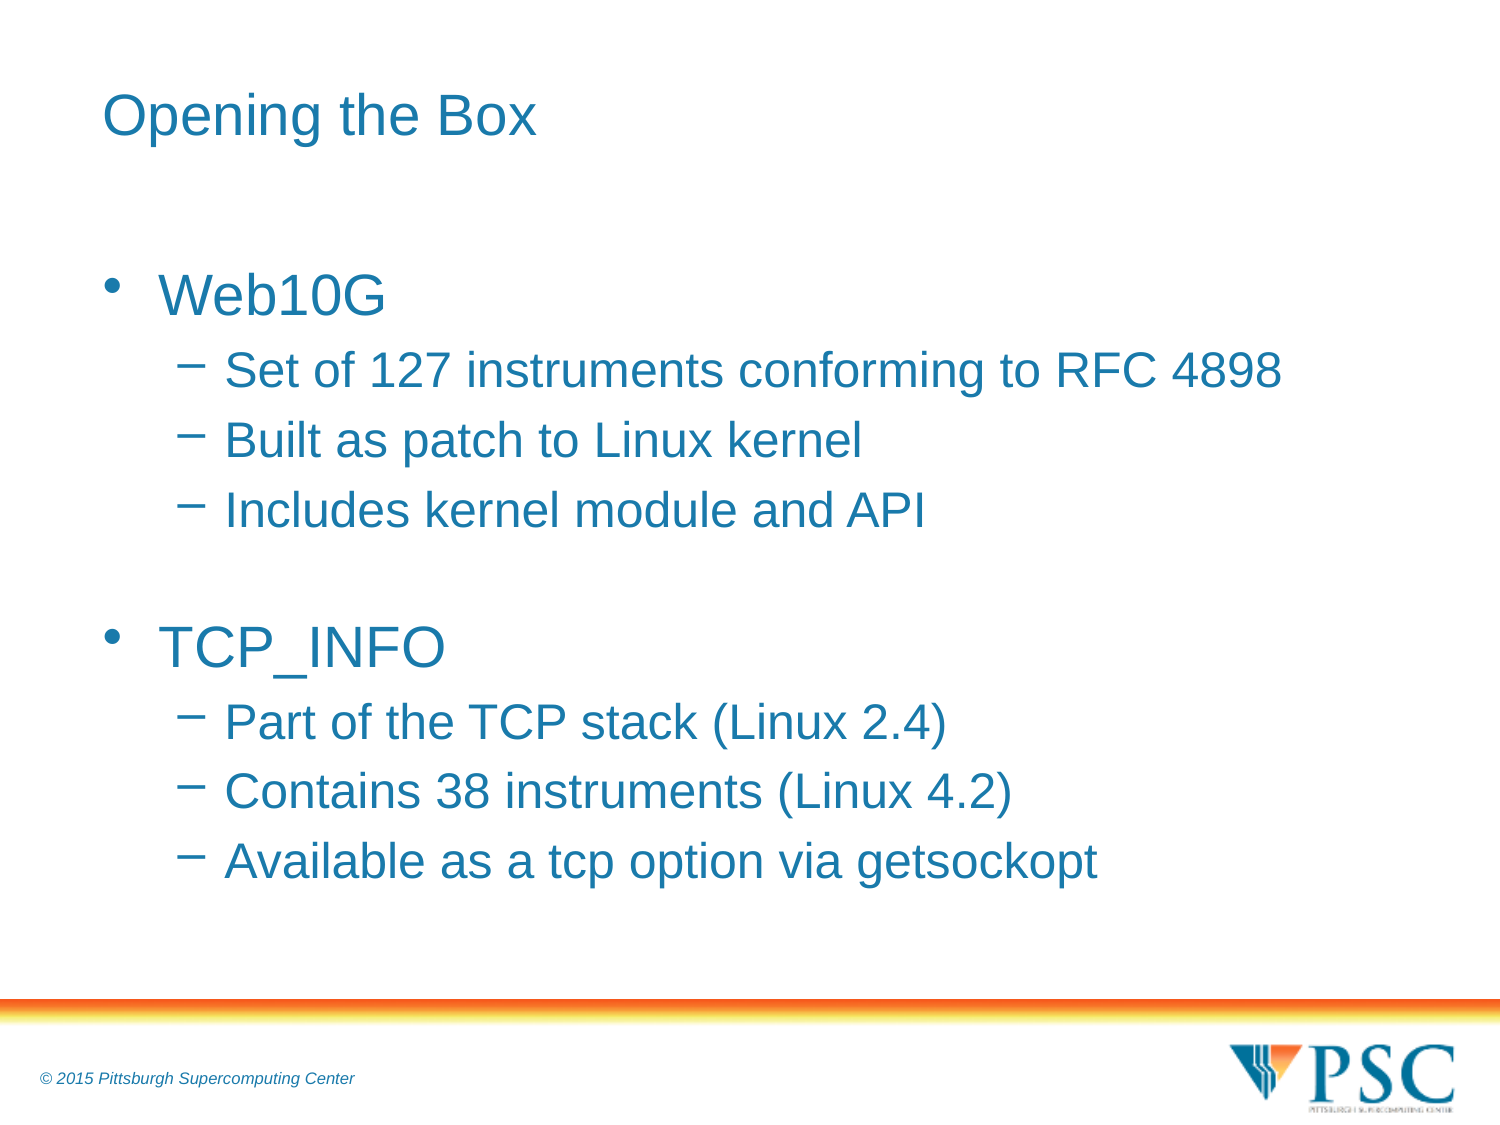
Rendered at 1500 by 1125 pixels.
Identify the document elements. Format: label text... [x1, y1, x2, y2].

list Web10G Set of 127 instruments conforming to RFC 4898 Built as patch to Linux kernel Includes kernel module and API TCP_INFO Part of the TCP stack (Linux 2.4) Contains 38 instruments (Linux 4.2) Available as a tcp option via getsockopt [87, 249, 1325, 1038]
title Opening the Box [87, 37, 1338, 188]
picture [0, 999, 1500, 1124]
